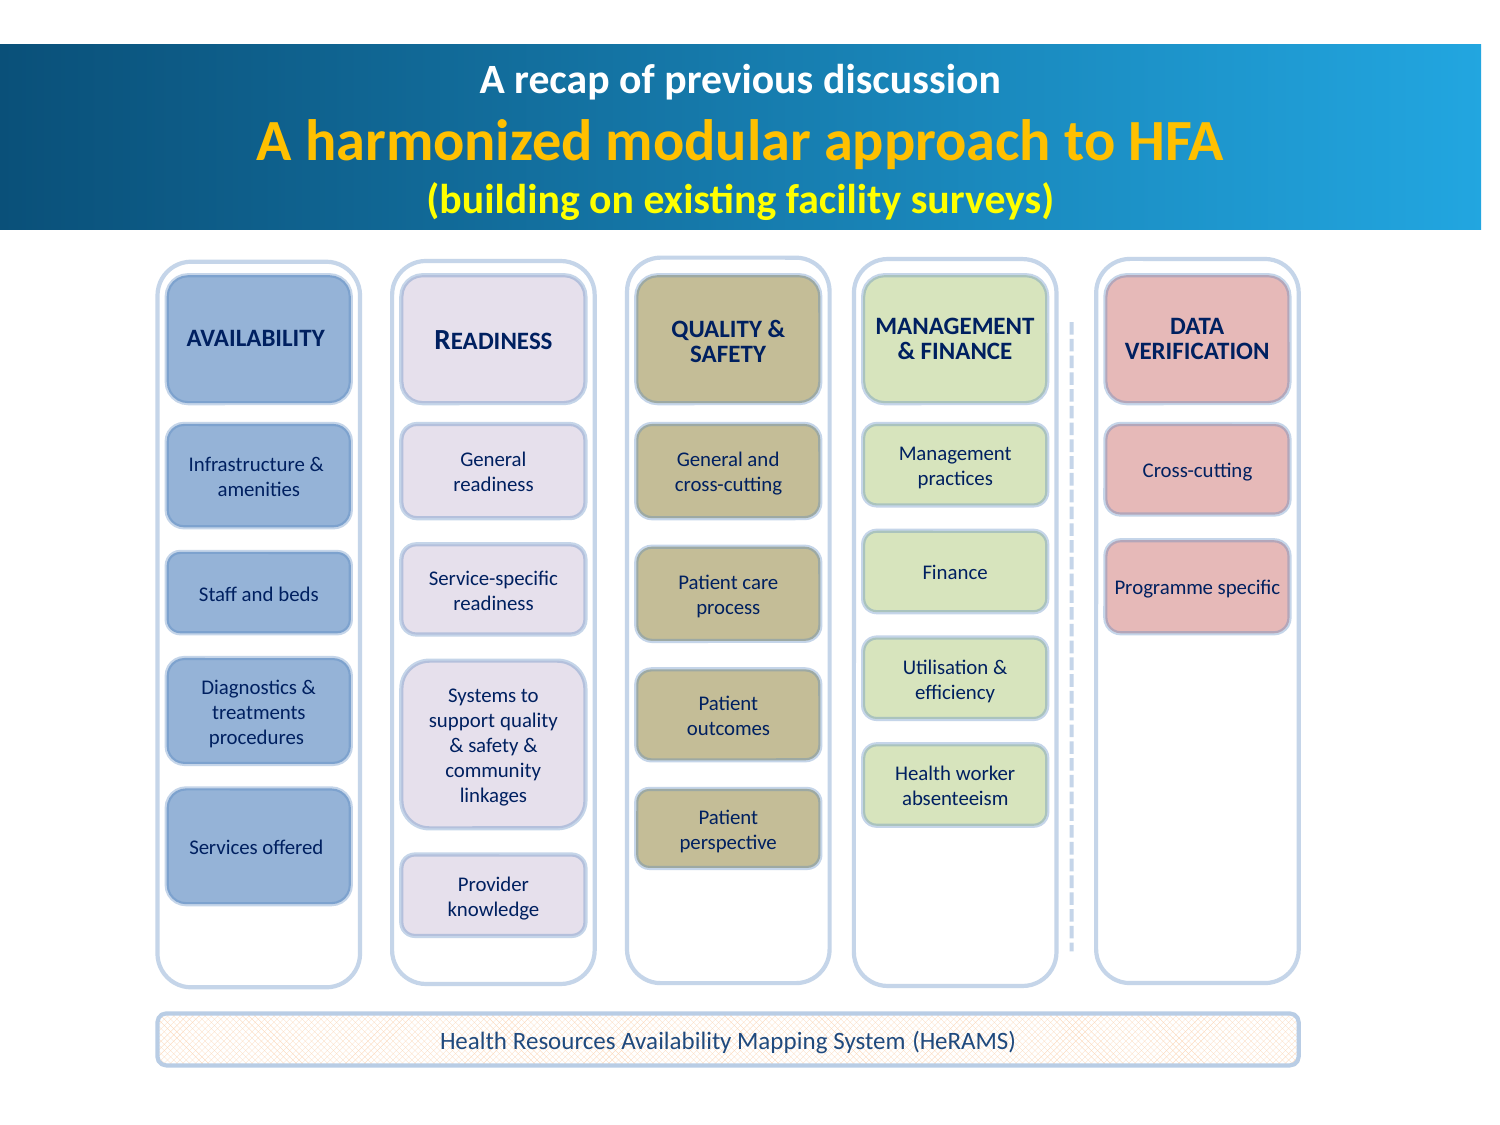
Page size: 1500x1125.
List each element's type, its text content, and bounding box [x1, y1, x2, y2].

text_box A recap of previous discussion A harmonized modular approach to HFA (building on existing facility surveys) [0, 44, 1482, 230]
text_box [157, 257, 1300, 1066]
